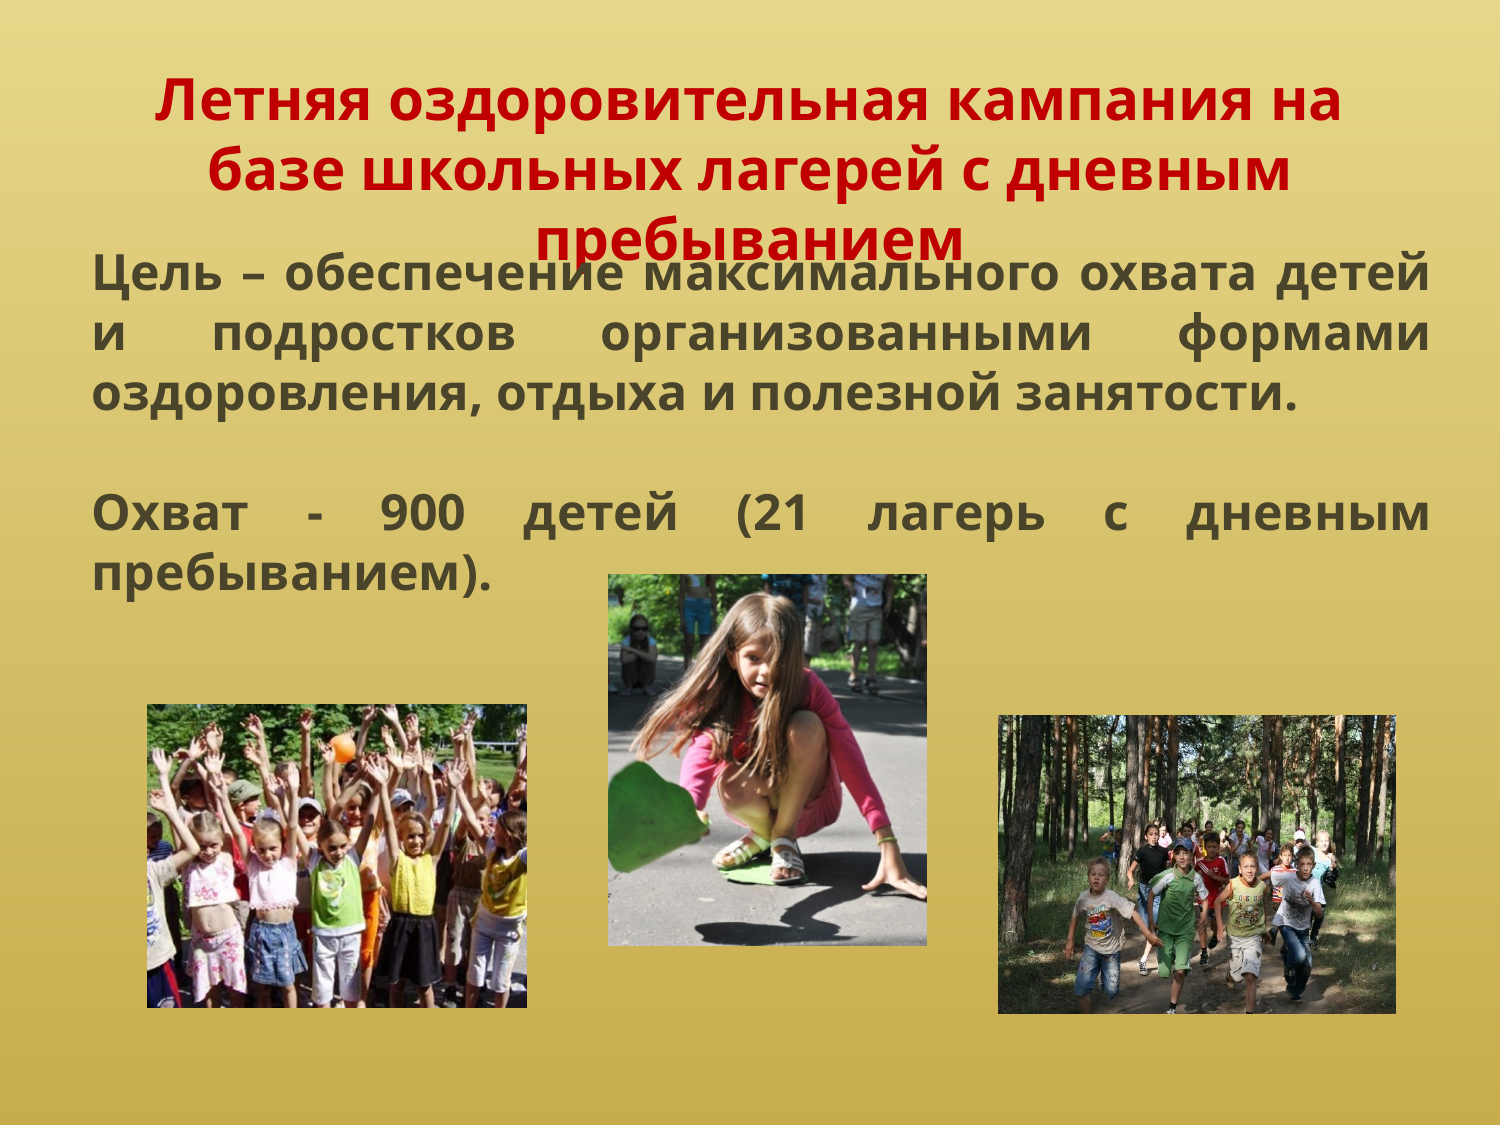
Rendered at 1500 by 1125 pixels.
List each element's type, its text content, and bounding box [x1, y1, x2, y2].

picture [147, 703, 527, 1008]
picture [607, 574, 928, 947]
picture [997, 715, 1396, 1015]
text_box Летняя оздоровительная кампания на базе школьных лагерей с дневным пребыванием [88, 54, 1412, 172]
text_box Цель – обеспечение максимального охвата детей и подростков организованными формами оздоровления, отдыха и полезной занятости. Охват - 900 детей (21 лагерь с дневным пребыванием). [76, 172, 1447, 608]
